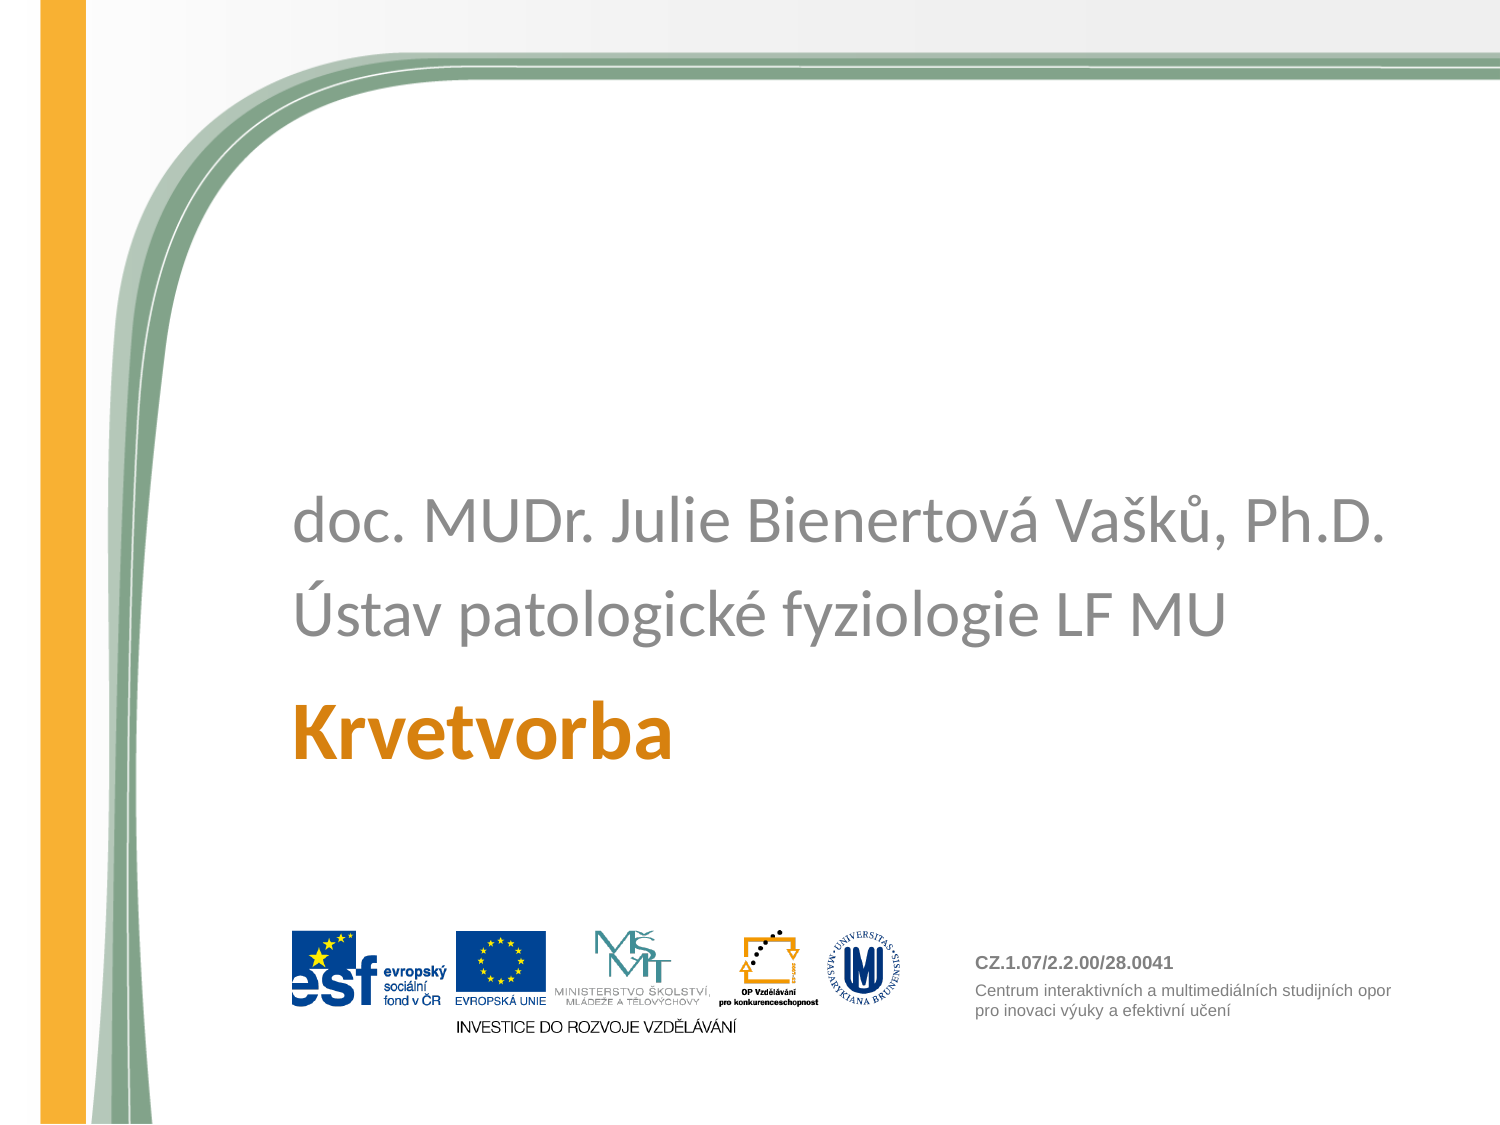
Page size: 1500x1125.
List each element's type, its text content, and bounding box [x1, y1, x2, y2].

subtitle doc. MUDr. Julie Bienertová Vašků, Ph.D. Ústav patologické fyziologie LF MU [277, 456, 1424, 657]
title Krvetvorba [277, 668, 1424, 882]
picture [0, 0, 1500, 1125]
